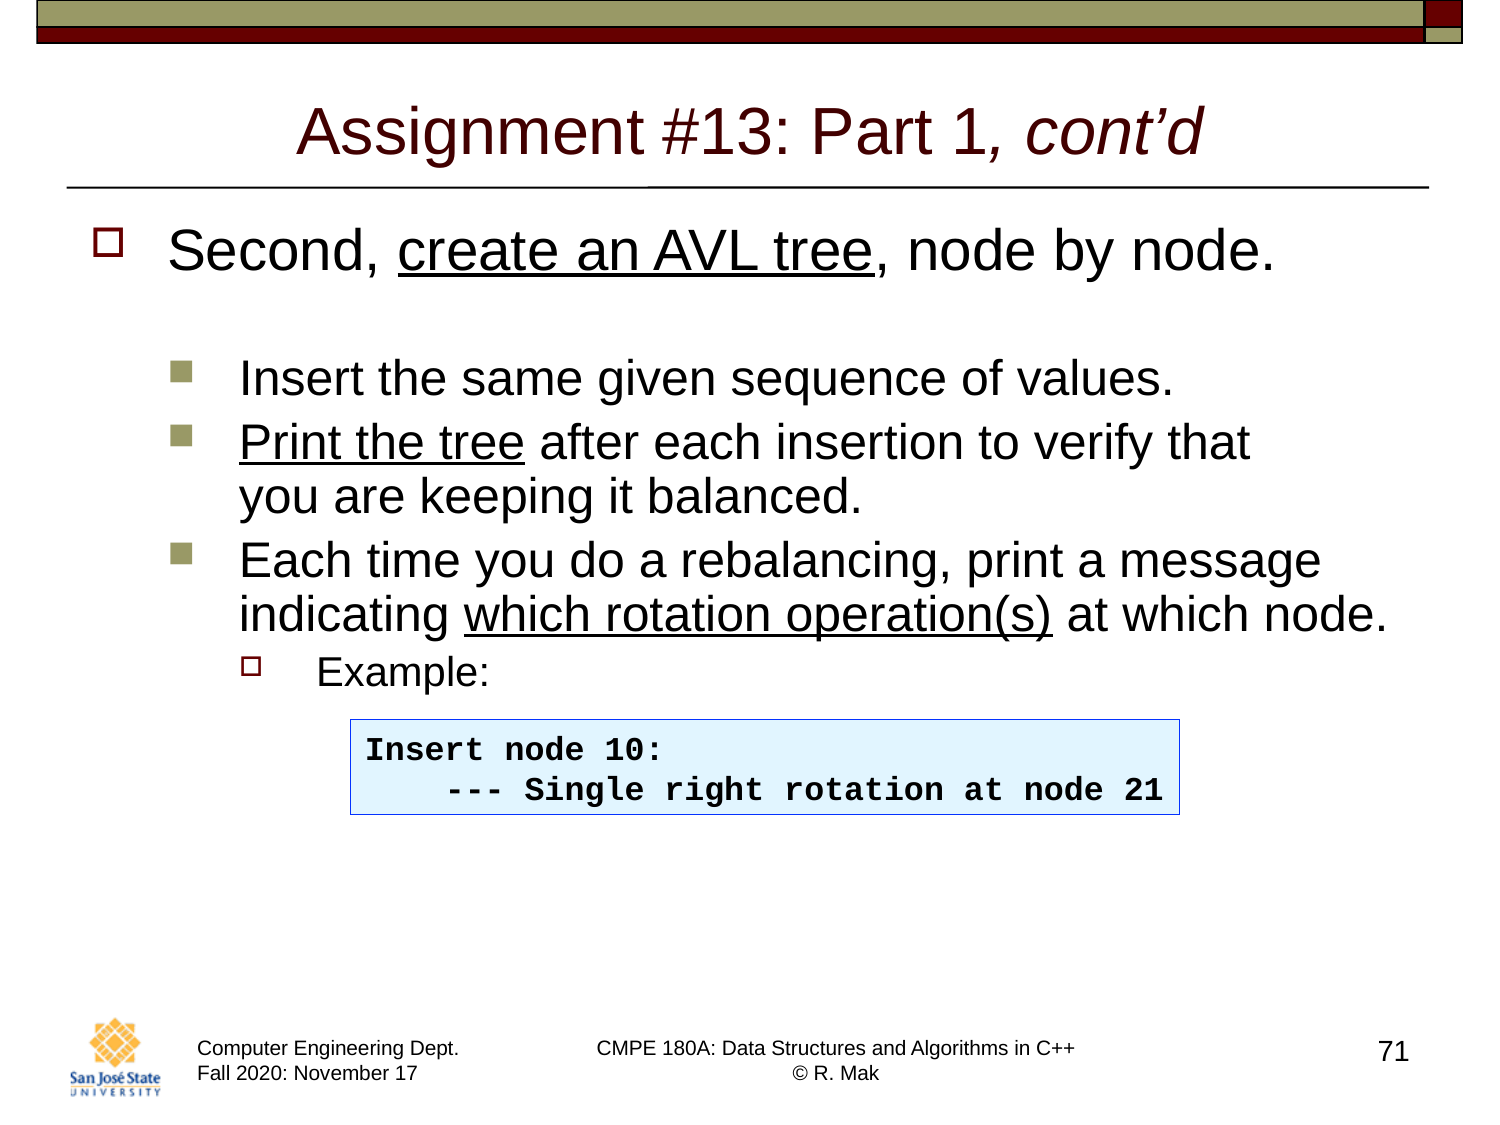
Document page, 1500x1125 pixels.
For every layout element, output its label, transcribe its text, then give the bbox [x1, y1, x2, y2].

text_box Insert node 10: --- Single right rotation at node 21 [350, 719, 1180, 815]
picture [60, 1012, 166, 1112]
title Assignment #13: Part 1, cont’d [75, 67, 1425, 175]
slide_number 71 [1112, 1025, 1425, 1100]
list Second, create an AVL tree, node by node. Insert the same given sequence of values. Print the tree after each insertion to verify that you are keeping it balanced. Each time you do a rebalancing, print a message indicating which rotation operation(s) at which node. Example: [75, 212, 1455, 683]
